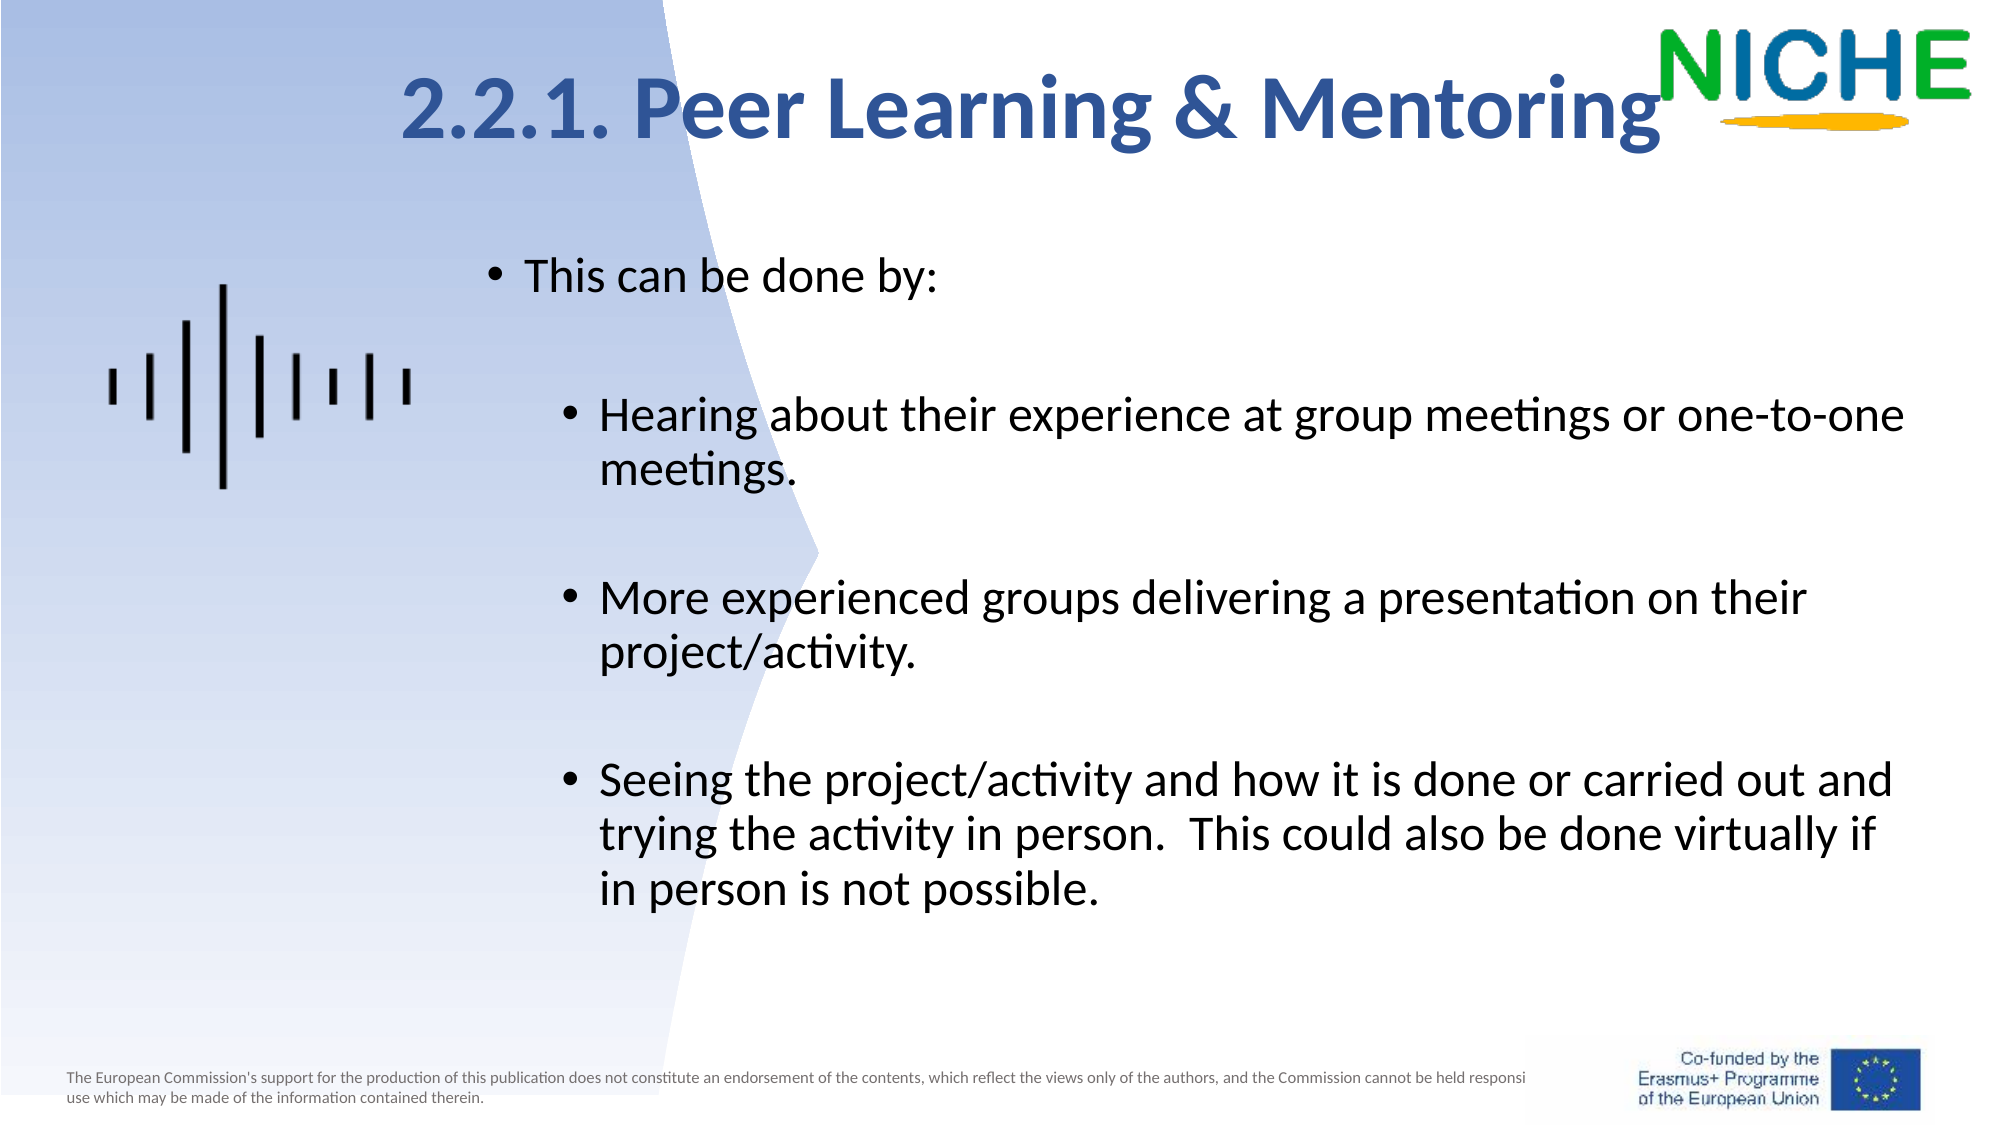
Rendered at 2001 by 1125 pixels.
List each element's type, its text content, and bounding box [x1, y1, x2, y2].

picture [1525, 1035, 1935, 1125]
list This can be done by: Hearing about their experience at group meetings or one-to-one meetings. More experienced groups delivering a presentation on their project/activity. Seeing the project/activity and how it is done or carried out and trying the activity in person. This could also be done virtually if in person is not possible. [471, 241, 1933, 1011]
title 2.2.1. Peer Learning & Mentoring [190, 0, 1916, 218]
picture [1916, 3, 1998, 145]
picture [84, 211, 436, 563]
